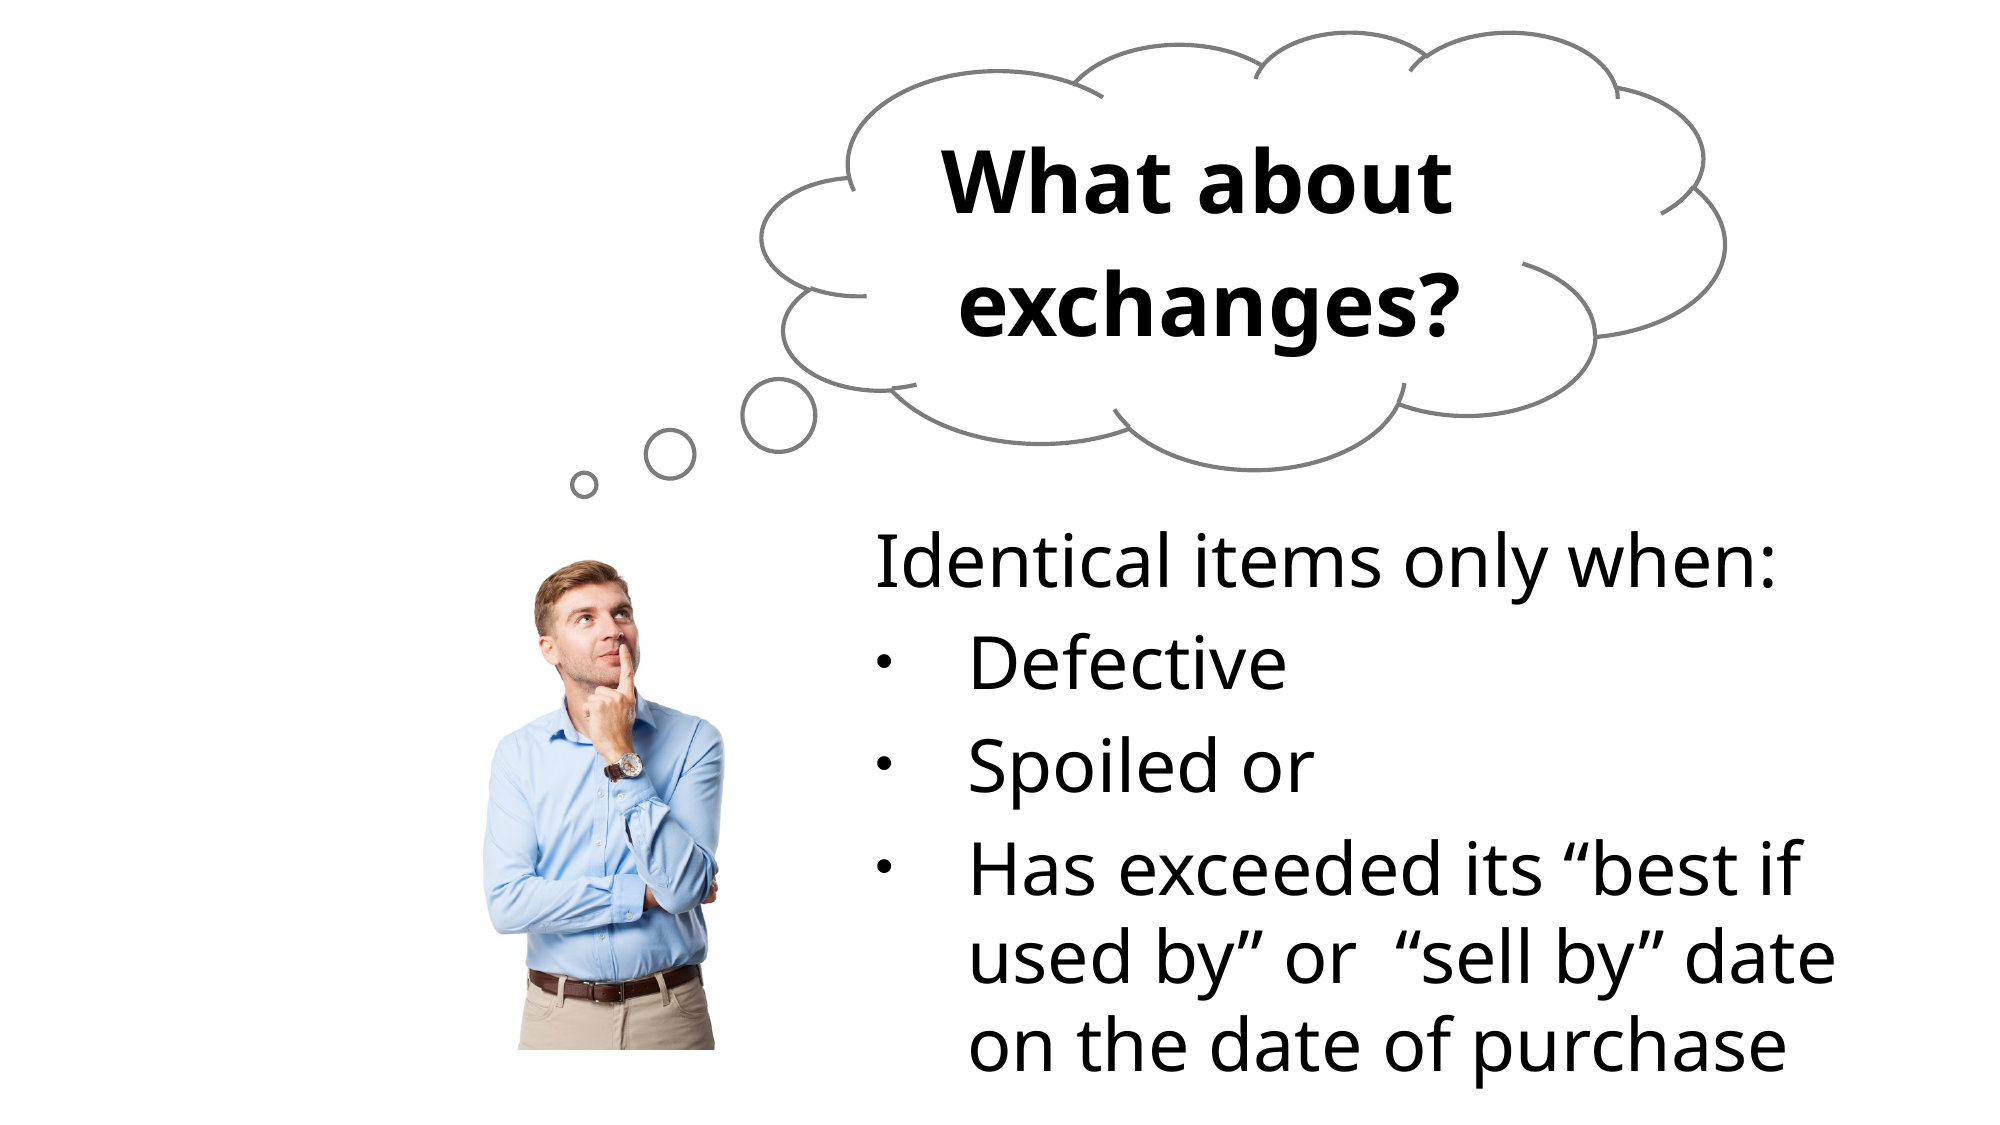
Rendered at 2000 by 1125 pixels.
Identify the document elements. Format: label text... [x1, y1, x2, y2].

text_box What about exchanges? [742, 379, 816, 452]
picture [436, 512, 850, 1050]
text_box What about exchanges? [761, 32, 1726, 471]
text_box What about exchanges? [572, 472, 597, 498]
text_box What about exchanges? [645, 429, 695, 479]
text_box Identical items only when: Defective Spoiled or Has exceeded its “best if used by” or “sell by” date on the date of purchase [787, 506, 1950, 1094]
